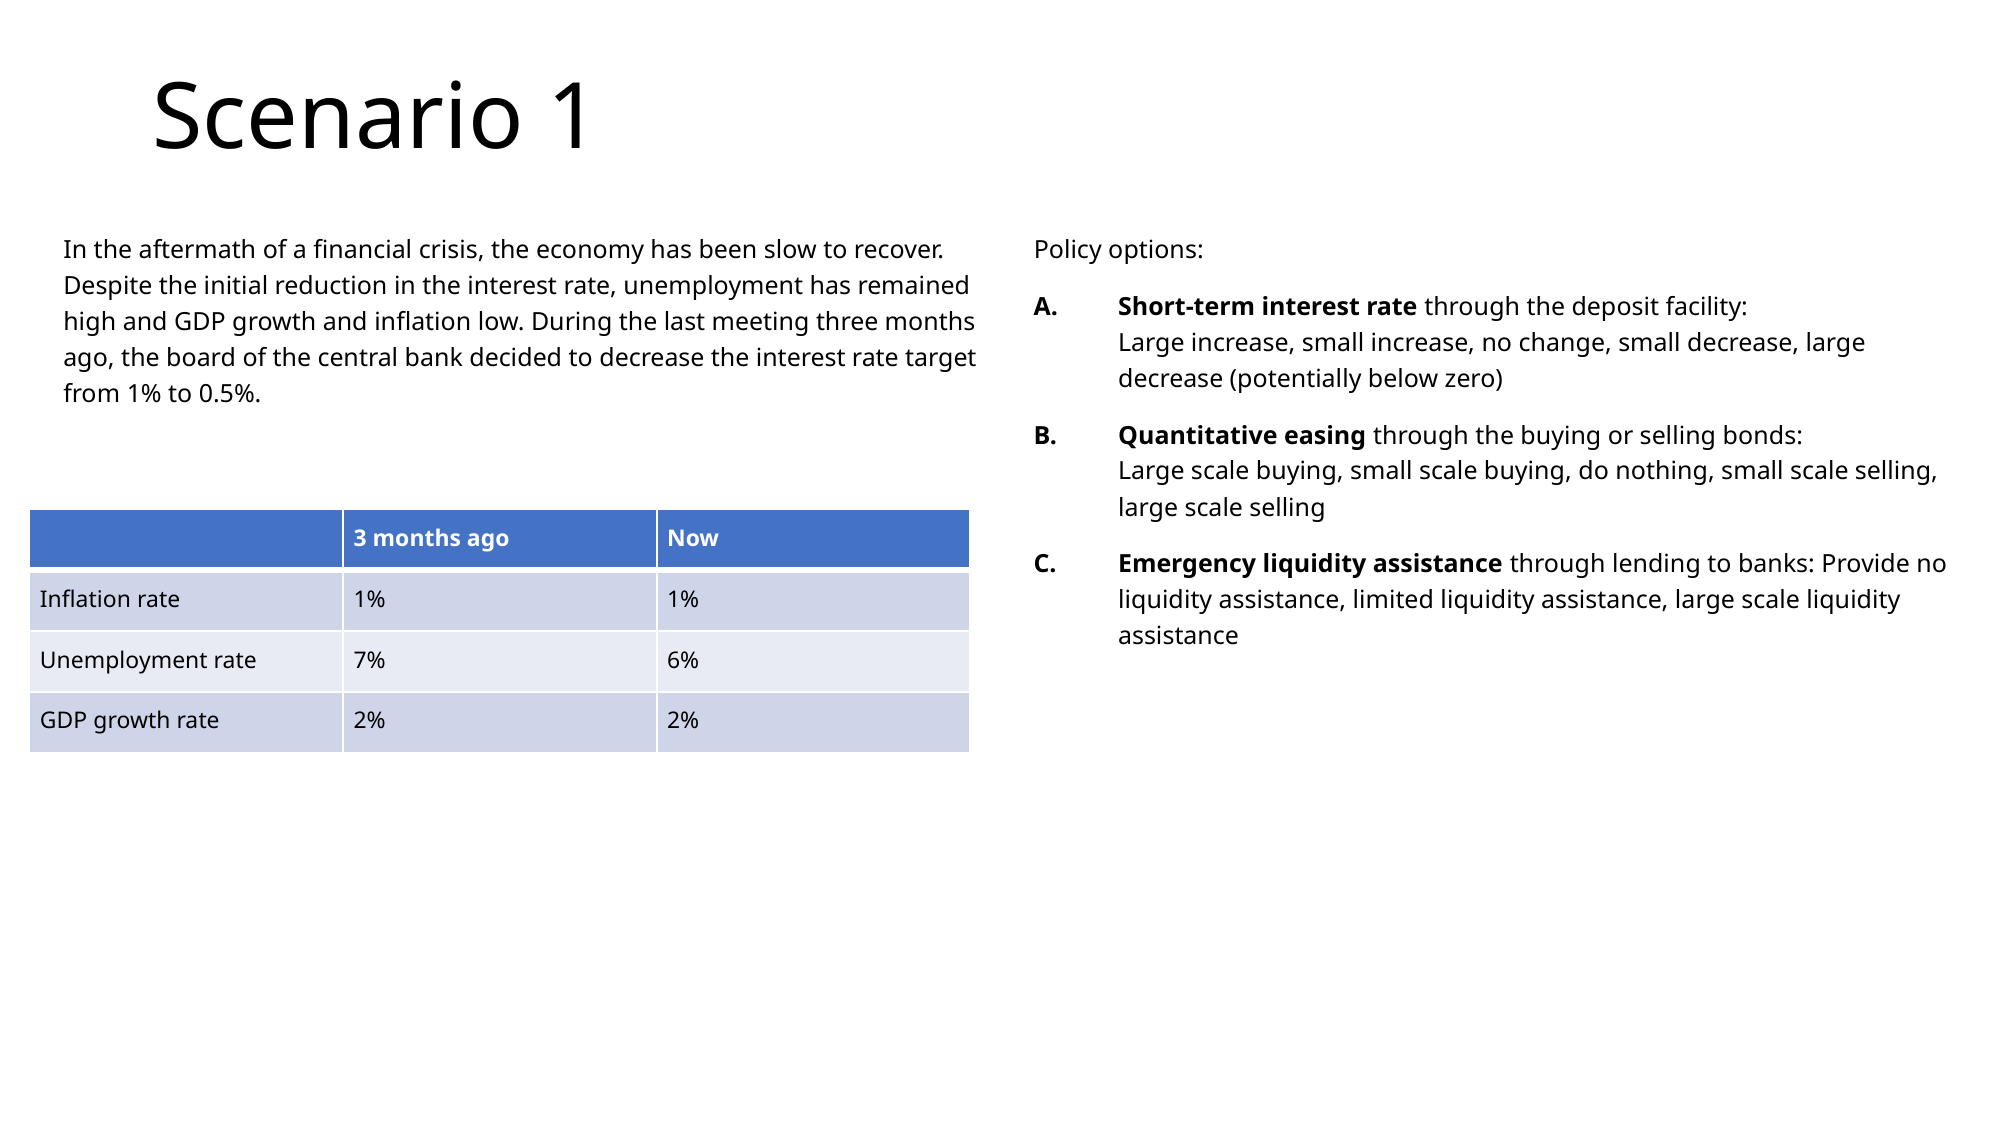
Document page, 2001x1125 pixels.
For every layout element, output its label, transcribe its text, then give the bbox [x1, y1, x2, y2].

table_cell 1% [658, 573, 969, 630]
table_cell GDP growth rate [30, 693, 342, 752]
title Scenario 1 [137, 3, 2000, 221]
table_cell 7% [344, 632, 656, 691]
table_header 3 months ago [344, 510, 656, 567]
list In the aftermath of a financial crisis, the economy has been slow to recover. Despite the initial reduction in the interest rate, unemployment has remained high and GDP growth and inflation low. During the last meeting three months ago, the board of the central bank decided to decrease the interest rate target from 1% to 0.5%. [29, 220, 999, 1042]
table_header Now [658, 510, 969, 567]
table_cell Inflation rate [30, 573, 342, 630]
text_box Policy options: Short-term interest rate through the deposit facility: Large increase, small increase, no change, small decrease, large decrease (potentially below zero) Quantitative easing through the buying or selling bonds: Large scale buying, small scale buying, do nothing, small scale selling, large scale selling Emergency liquidity assistance through lending to banks: Provide no liquidity assistance, limited liquidity assistance, large scale liquidity assistance [999, 220, 1971, 1042]
table_cell Unemployment rate [30, 632, 342, 691]
table_cell 2% [344, 693, 656, 752]
table_header [30, 510, 342, 567]
table_cell 2% [658, 693, 969, 752]
table_cell 6% [658, 632, 969, 691]
table_cell 1% [344, 573, 656, 630]
